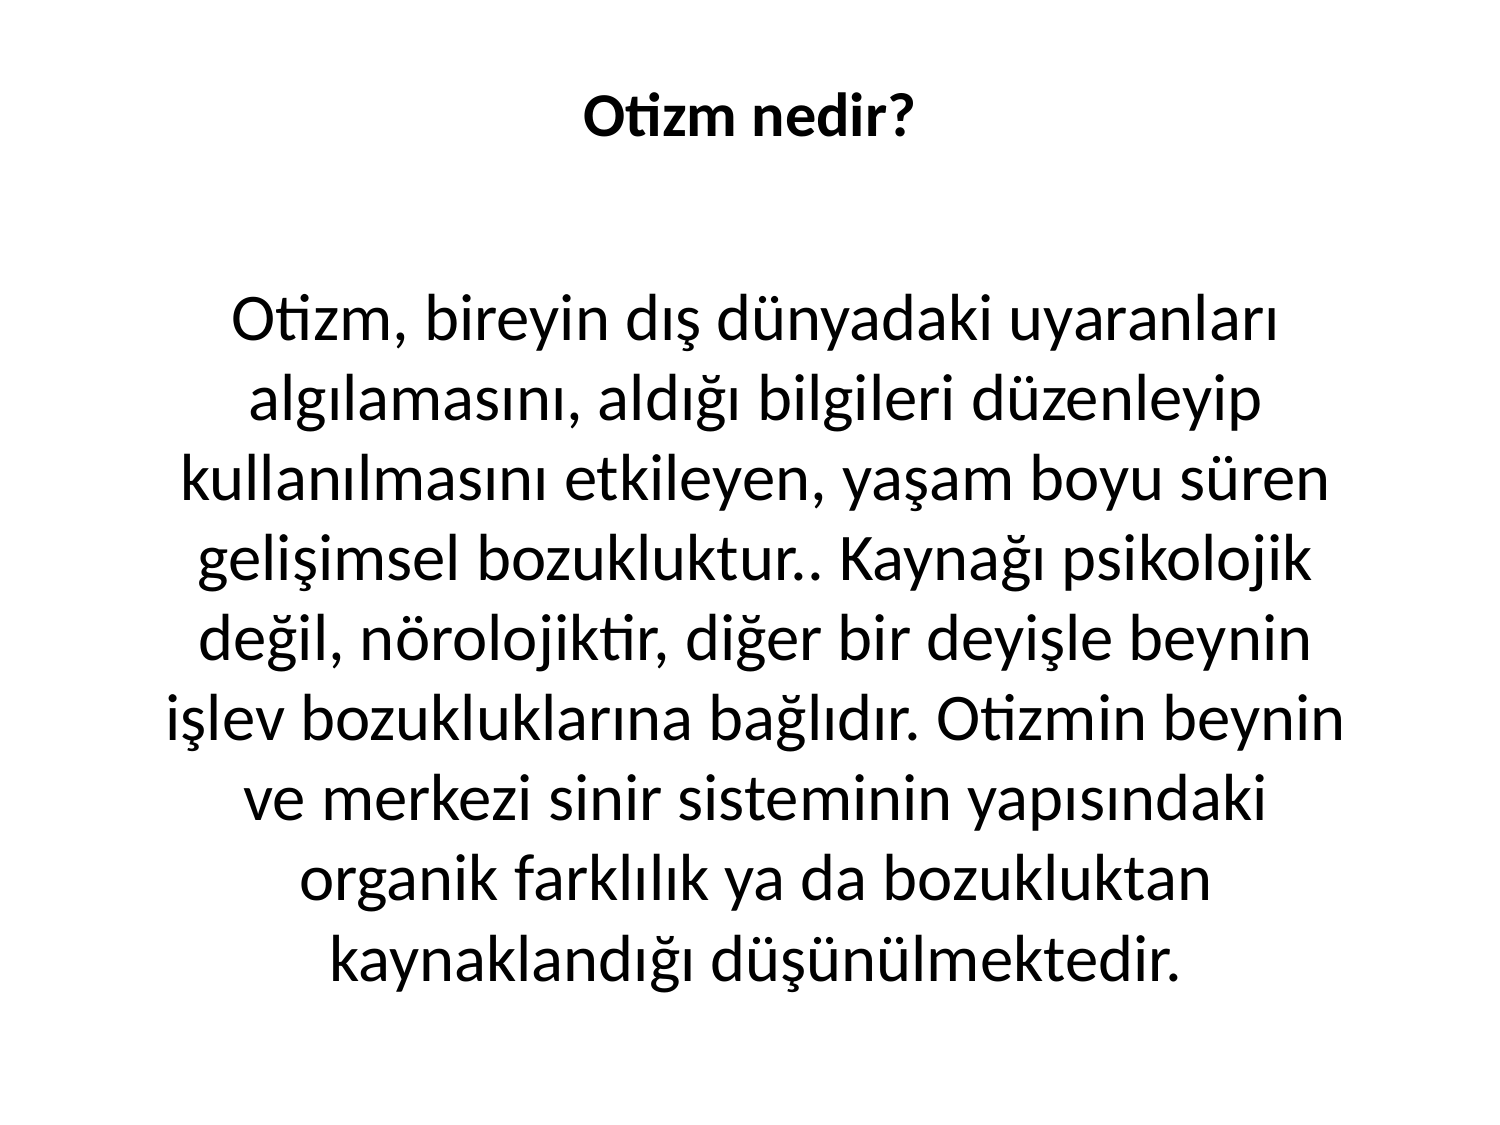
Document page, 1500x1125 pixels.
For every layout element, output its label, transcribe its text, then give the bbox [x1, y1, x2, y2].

subtitle Otizm, bireyin dış dünyadaki uyaranları algılamasını, aldığı bilgileri düzenleyip kullanılmasını etkileyen, yaşam boyu süren gelişimsel bozukluktur.. Kaynağı psikolojik değil, nörolojiktir, diğer bir deyişle beynin işlev bozukluklarına bağlıdır. Otizmin beynin ve merkezi sinir sisteminin yapısındaki organik farklılık ya da bozukluktan kaynaklandığı düşünülmektedir. [147, 172, 1365, 1012]
title Otizm nedir? [112, 66, 1388, 232]
